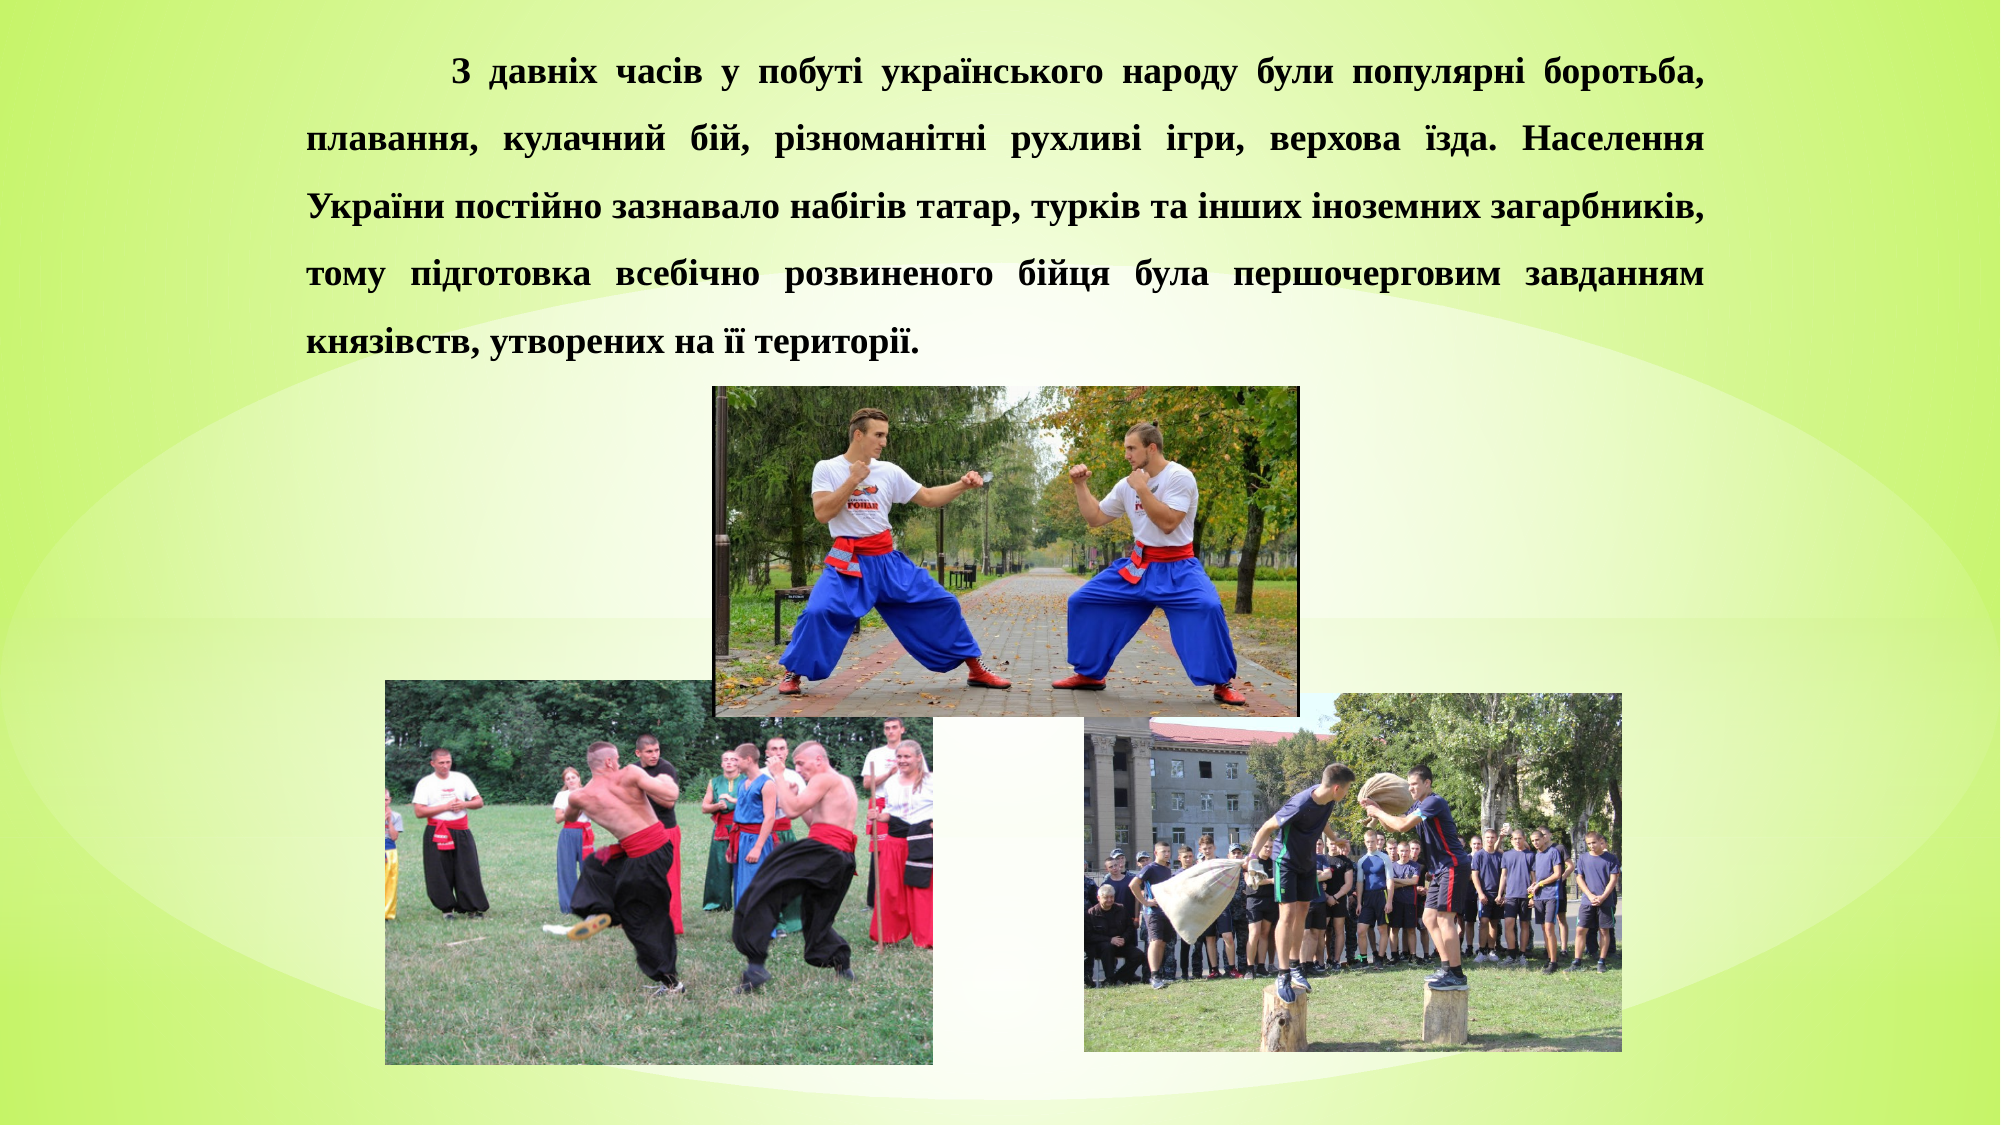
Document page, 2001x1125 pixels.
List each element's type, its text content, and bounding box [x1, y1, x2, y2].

text_box З давніх часів у побуті українського народу були популярні боротьба, плавання, кулачний бій, різноманітні рухливі ігри, верхова їзда. Населення України постійно зазнавало набігів татар, турків та інших іноземних загарбників, тому підготовка всебічно розвиненого бійця була першочерговим завданням князівств, утворених на її території. [291, 15, 1721, 368]
picture [385, 386, 1622, 1065]
